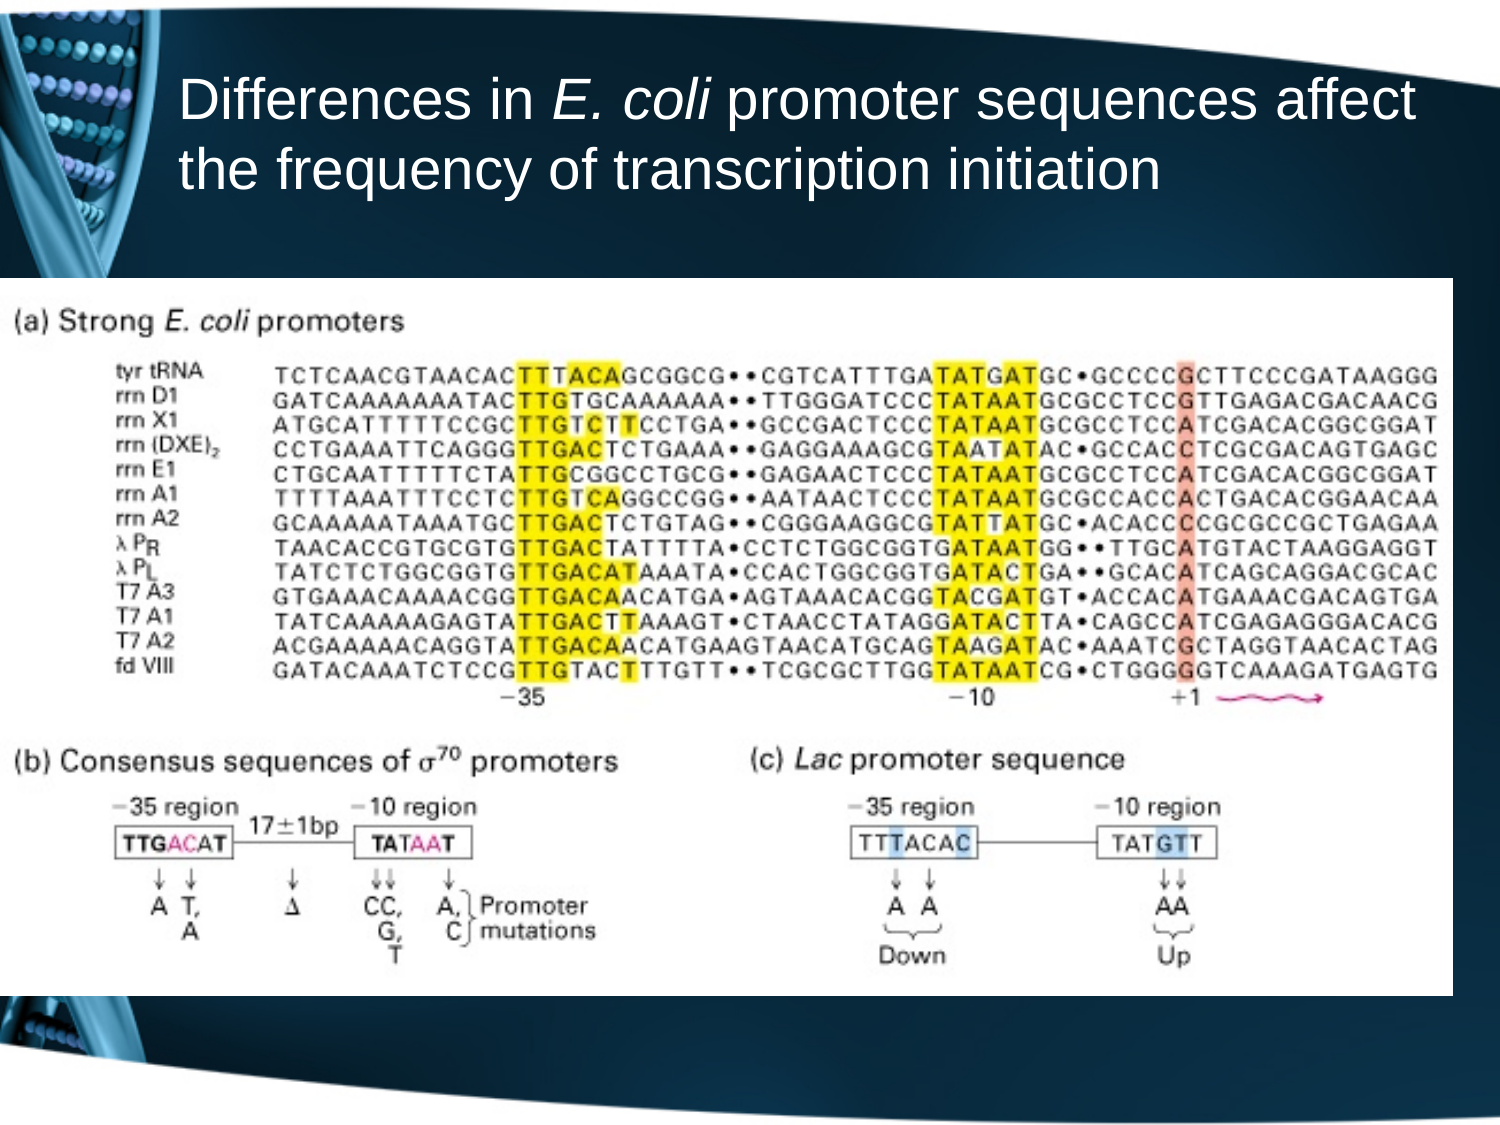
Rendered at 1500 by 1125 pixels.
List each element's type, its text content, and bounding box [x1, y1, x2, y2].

title Differences in E. coli promoter sequences affect the frequency of transcription initiation [163, 37, 1450, 226]
picture [0, 0, 1500, 1125]
